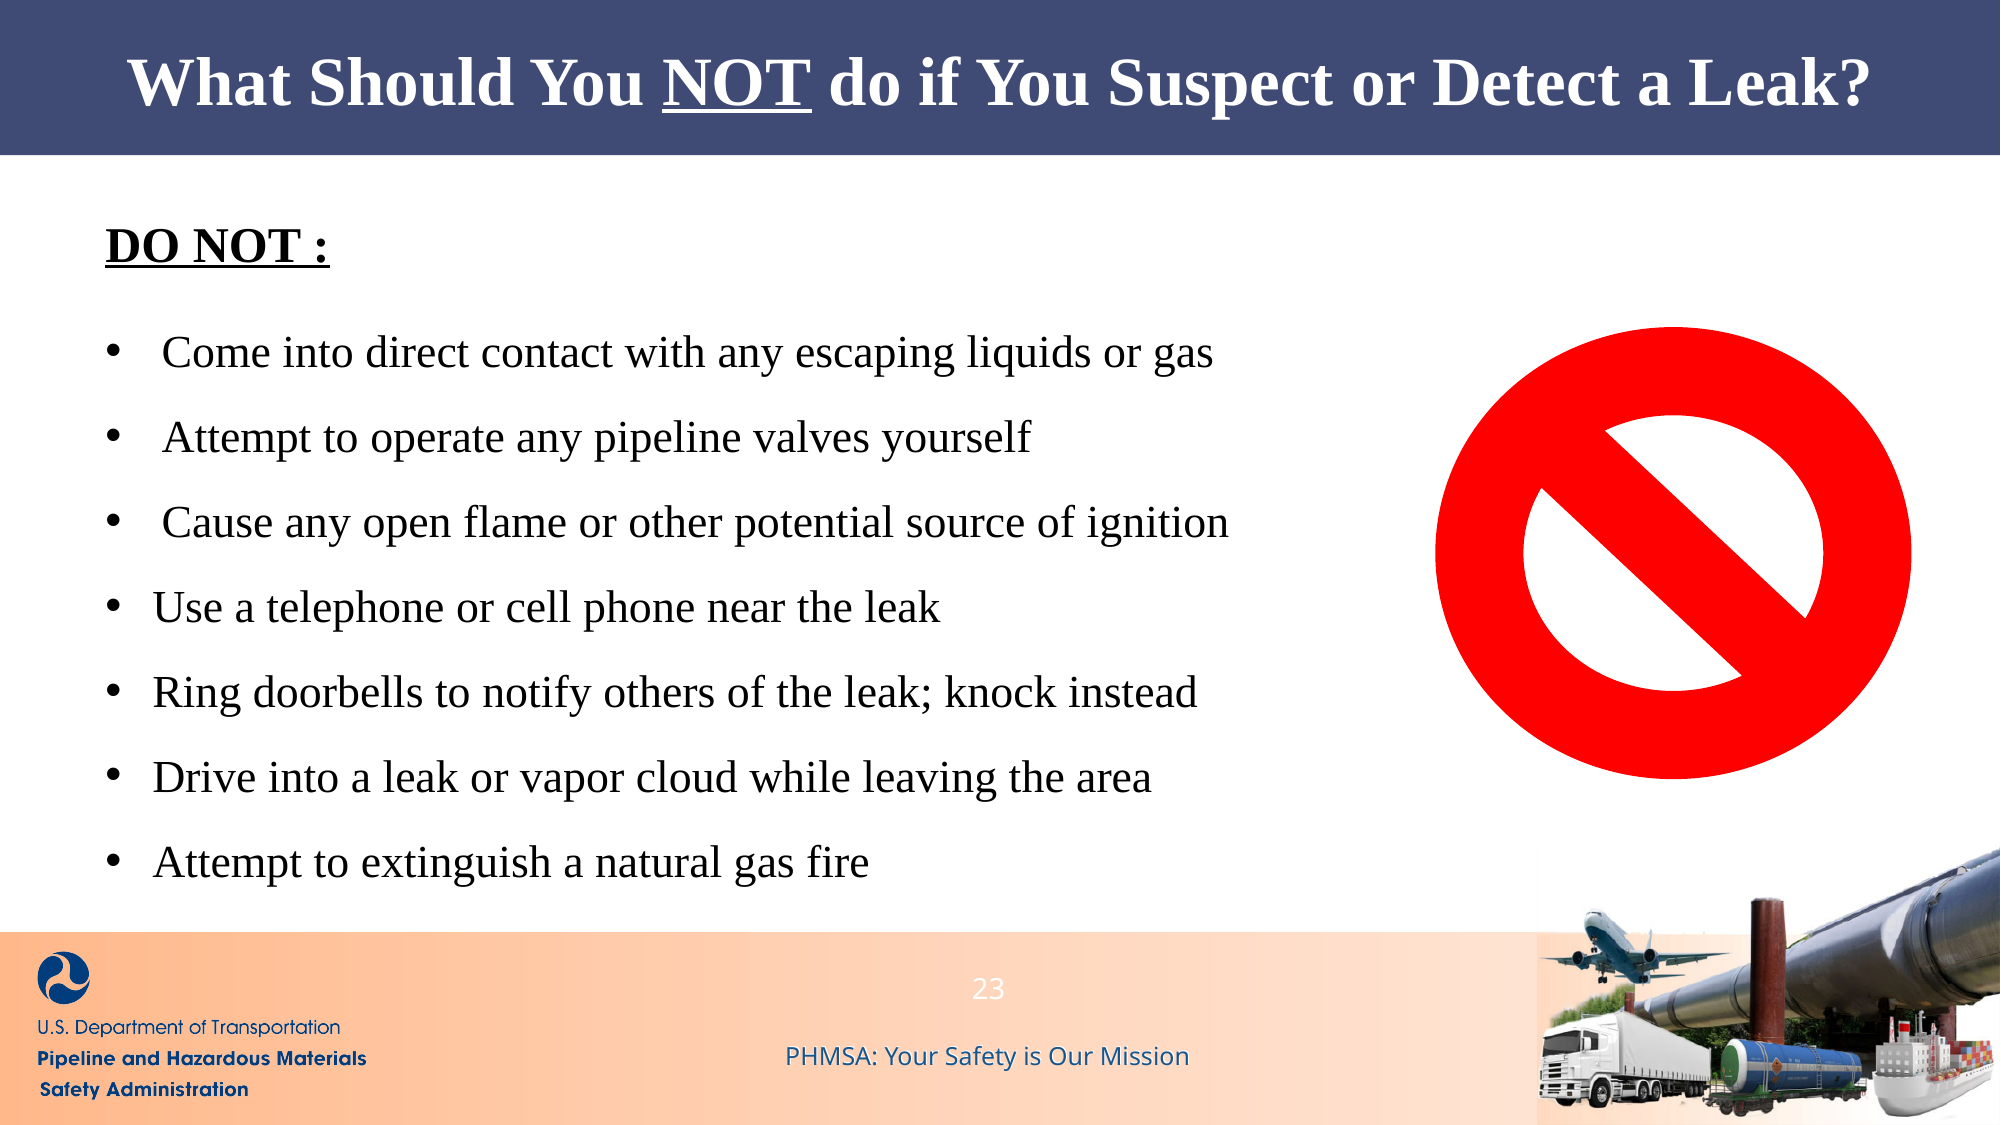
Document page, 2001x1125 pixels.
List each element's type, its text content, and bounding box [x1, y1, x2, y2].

slide_number 23 [957, 962, 1308, 1023]
text_box What Should You NOT do if You Suspect or Detect a Leak? [0, 0, 2000, 156]
picture [1537, 842, 2000, 1125]
picture [35, 932, 371, 1107]
text_box [1435, 327, 1912, 780]
text_box DO NOT : Come into direct contact with any escaping liquids or gas Attempt to operate any pipeline valves yourself Cause any open flame or other potential source of ignition Use a telephone or cell phone near the leak Ring doorbells to notify others of the leak; knock instead Drive into a leak or vapor cloud while leaving the area Attempt to extinguish a natural gas fire [90, 204, 1252, 894]
